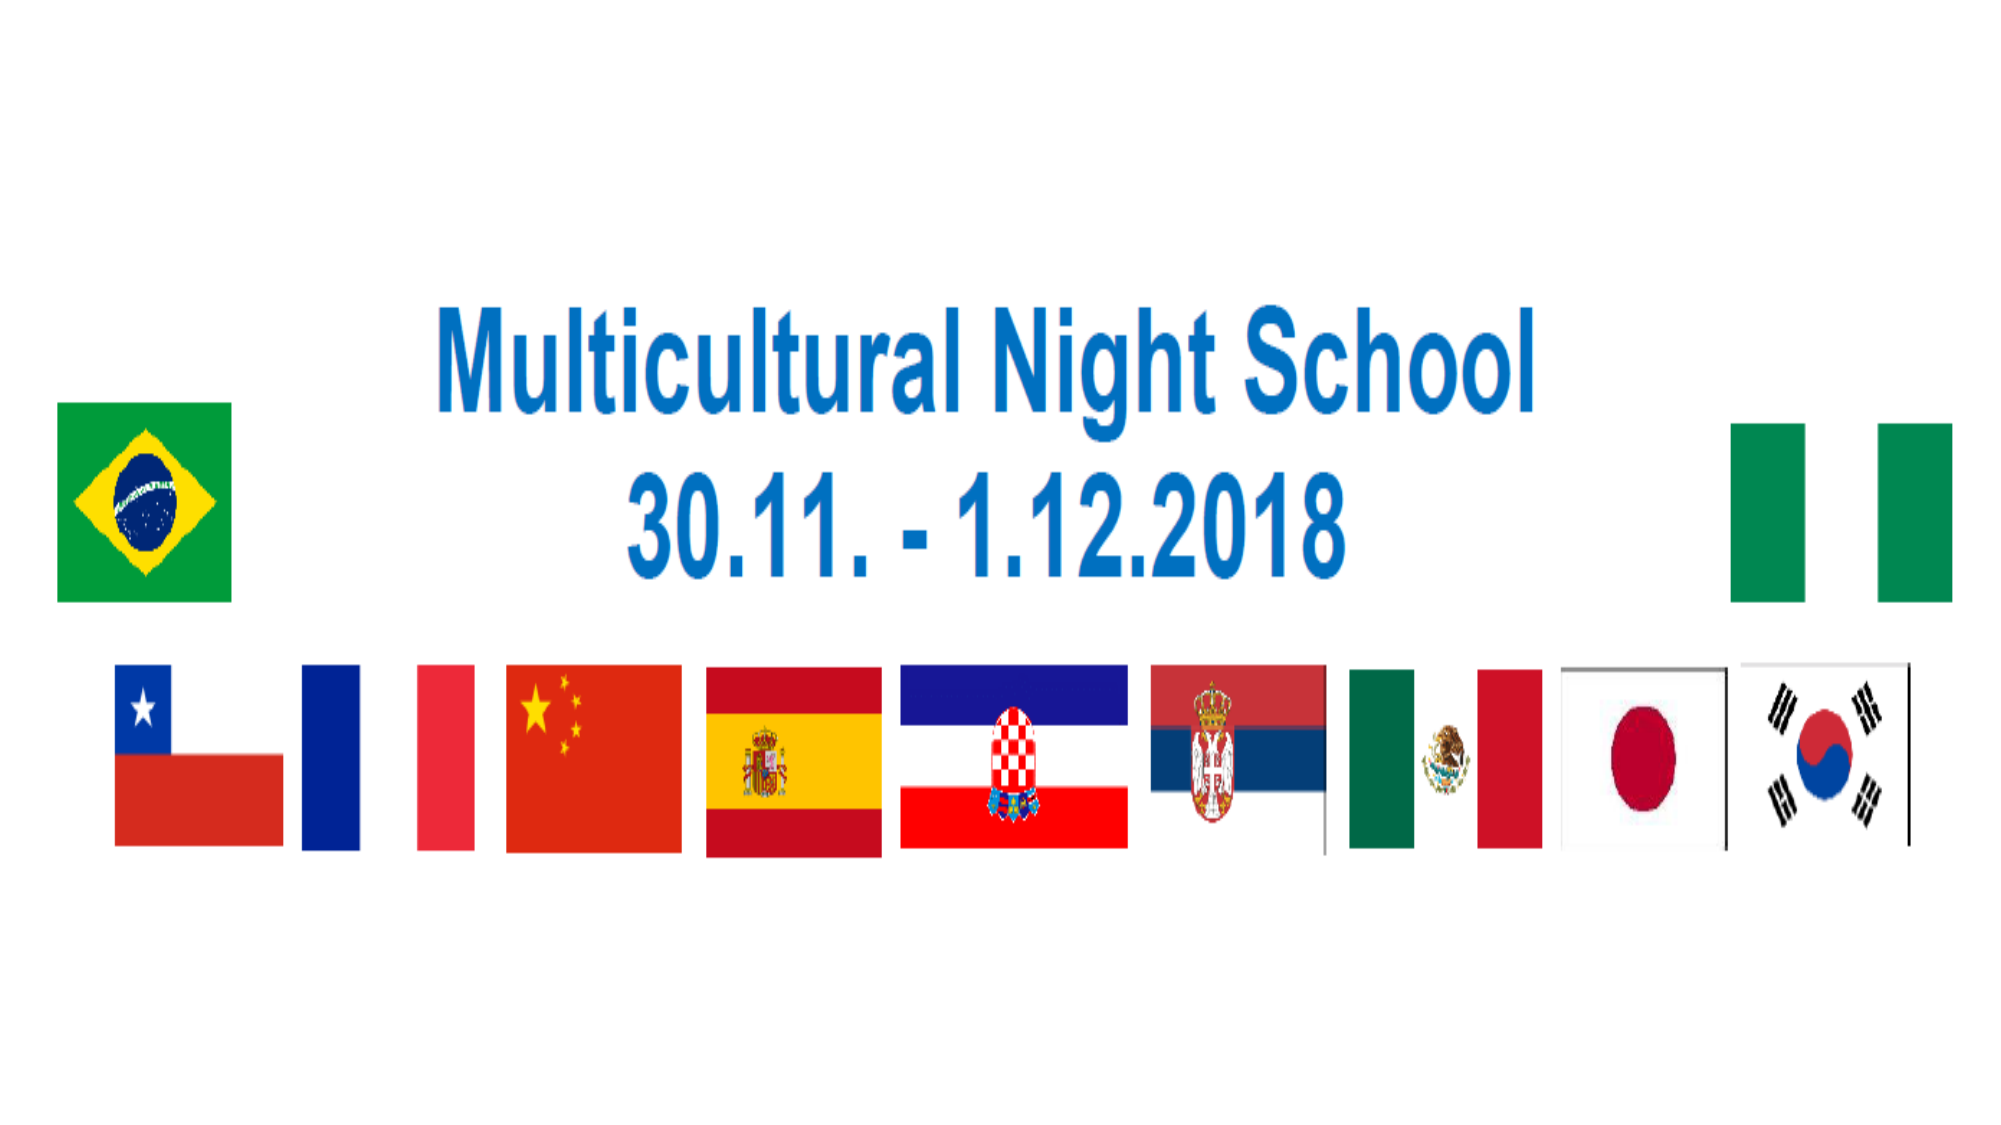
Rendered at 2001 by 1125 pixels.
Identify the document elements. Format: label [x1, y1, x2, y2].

picture [0, 178, 2000, 935]
